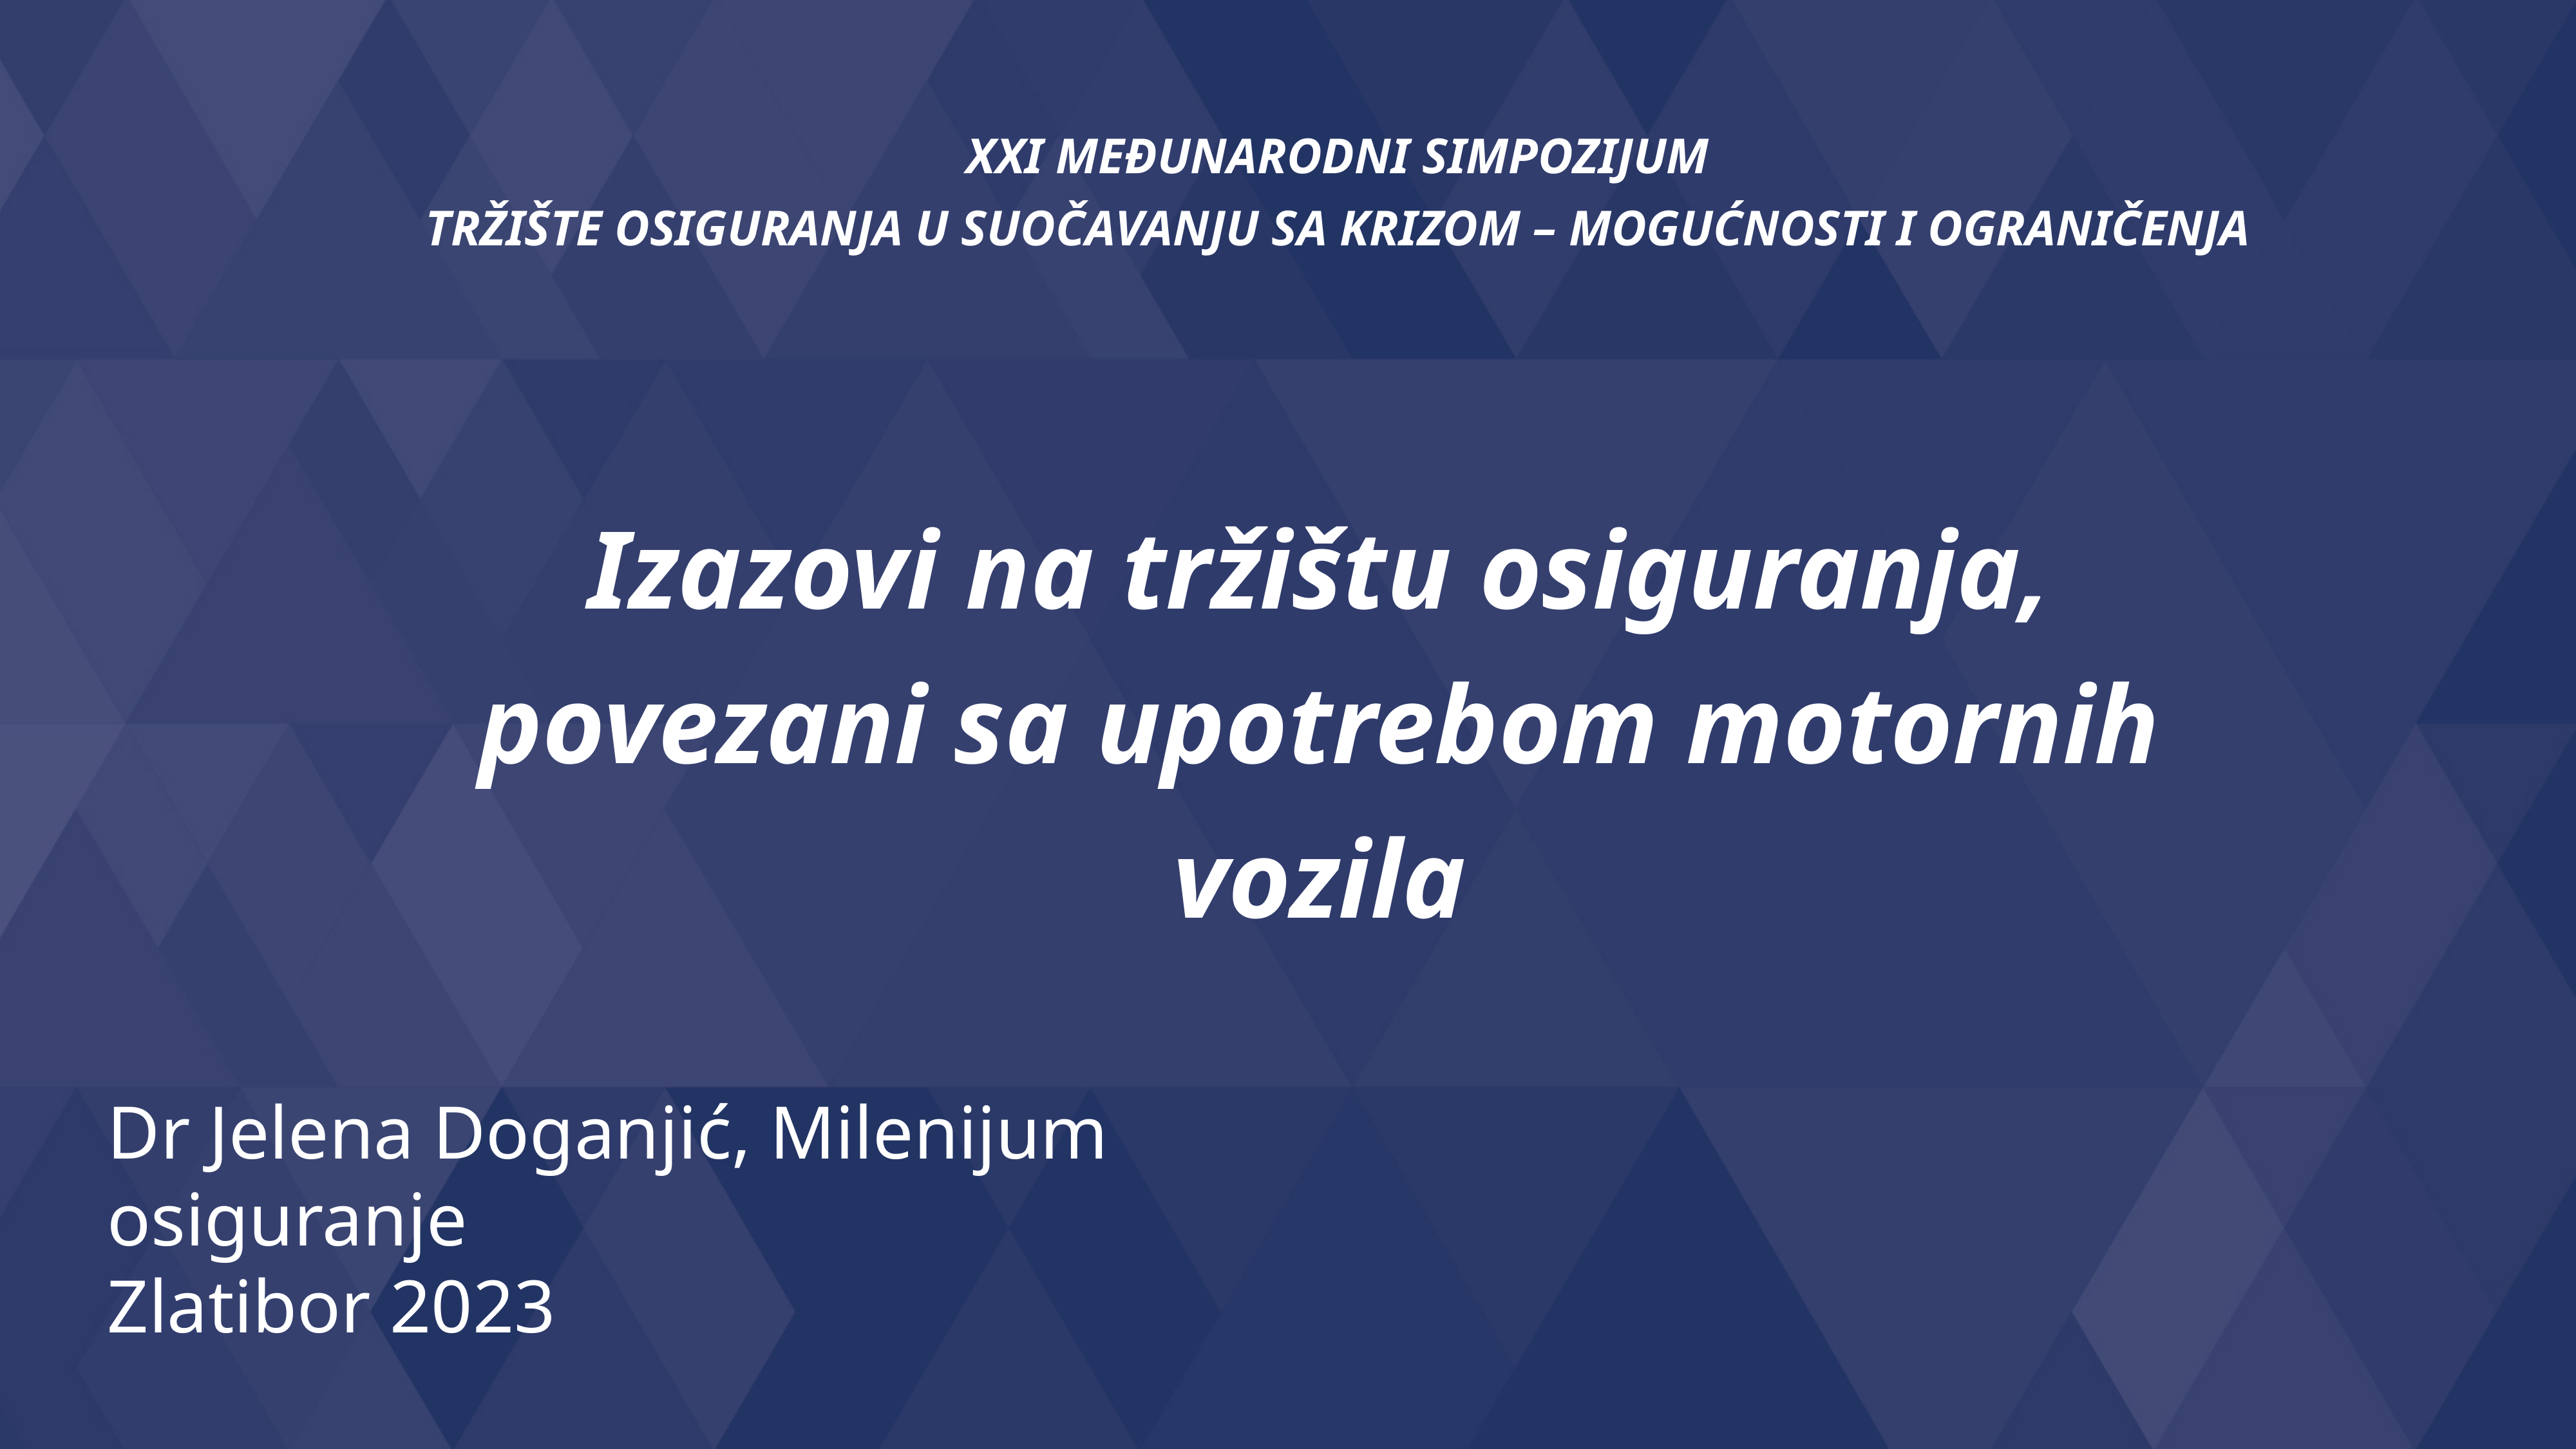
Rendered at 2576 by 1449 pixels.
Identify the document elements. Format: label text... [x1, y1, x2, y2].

picture [0, 0, 2576, 1449]
list Izazovi na tržištu osiguranja, povezani sa upotrebom motornih vozila [359, 551, 2281, 864]
text_box XXI MEĐUNARODNI SIMPOZIJUM TRŽIŠTE OSIGURANJA U SUOČAVANJU SA KRIZOM – MOGUĆNOSTI I OGRANIČENJA [377, 108, 2298, 261]
text_box Dr Jelena Doganjić, Milenijum osiguranje Zlatibor 2023 [102, 1081, 1397, 1353]
